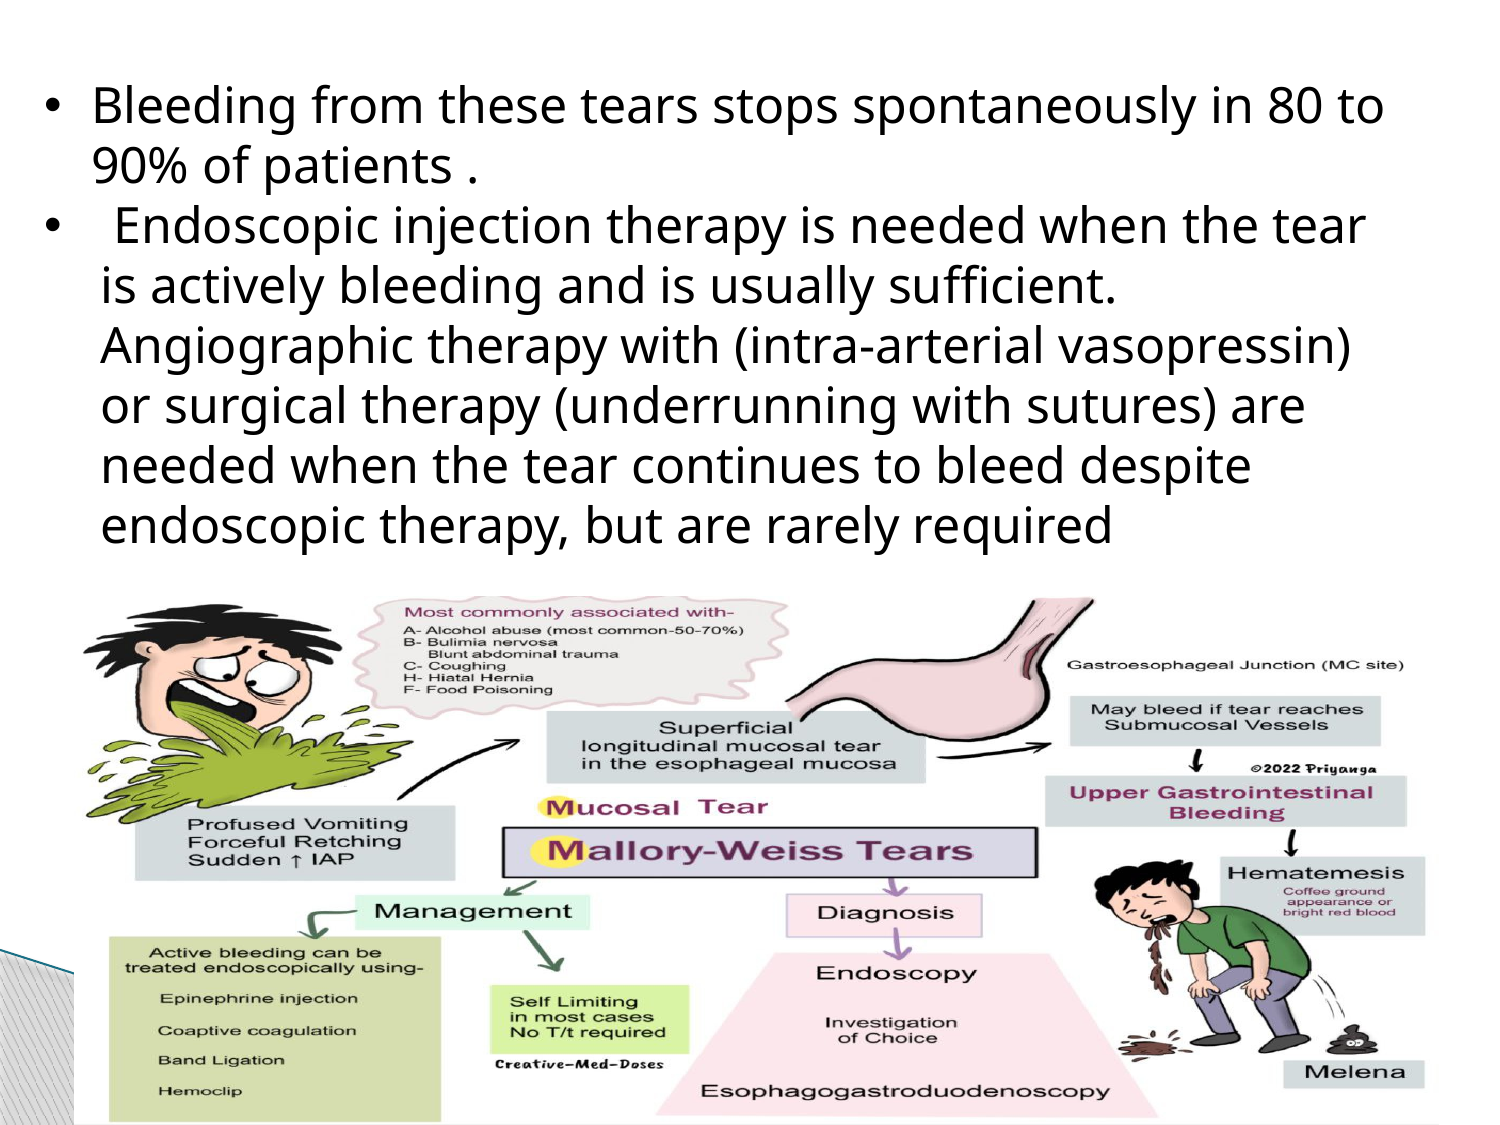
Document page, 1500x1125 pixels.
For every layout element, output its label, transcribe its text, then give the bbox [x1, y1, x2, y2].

text_box Bleeding from these tears stops spontaneously in 80 to 90% of patients . Endoscopic injection therapy is needed when the tear is actively bleeding and is usually sufficient. Angiographic therapy with (intra-arterial vasopressin) or surgical therapy (underrunning with sutures) are needed when the tear continues to bleed despite endoscopic therapy, but are rarely required [29, 66, 1418, 562]
picture [73, 596, 1439, 1125]
